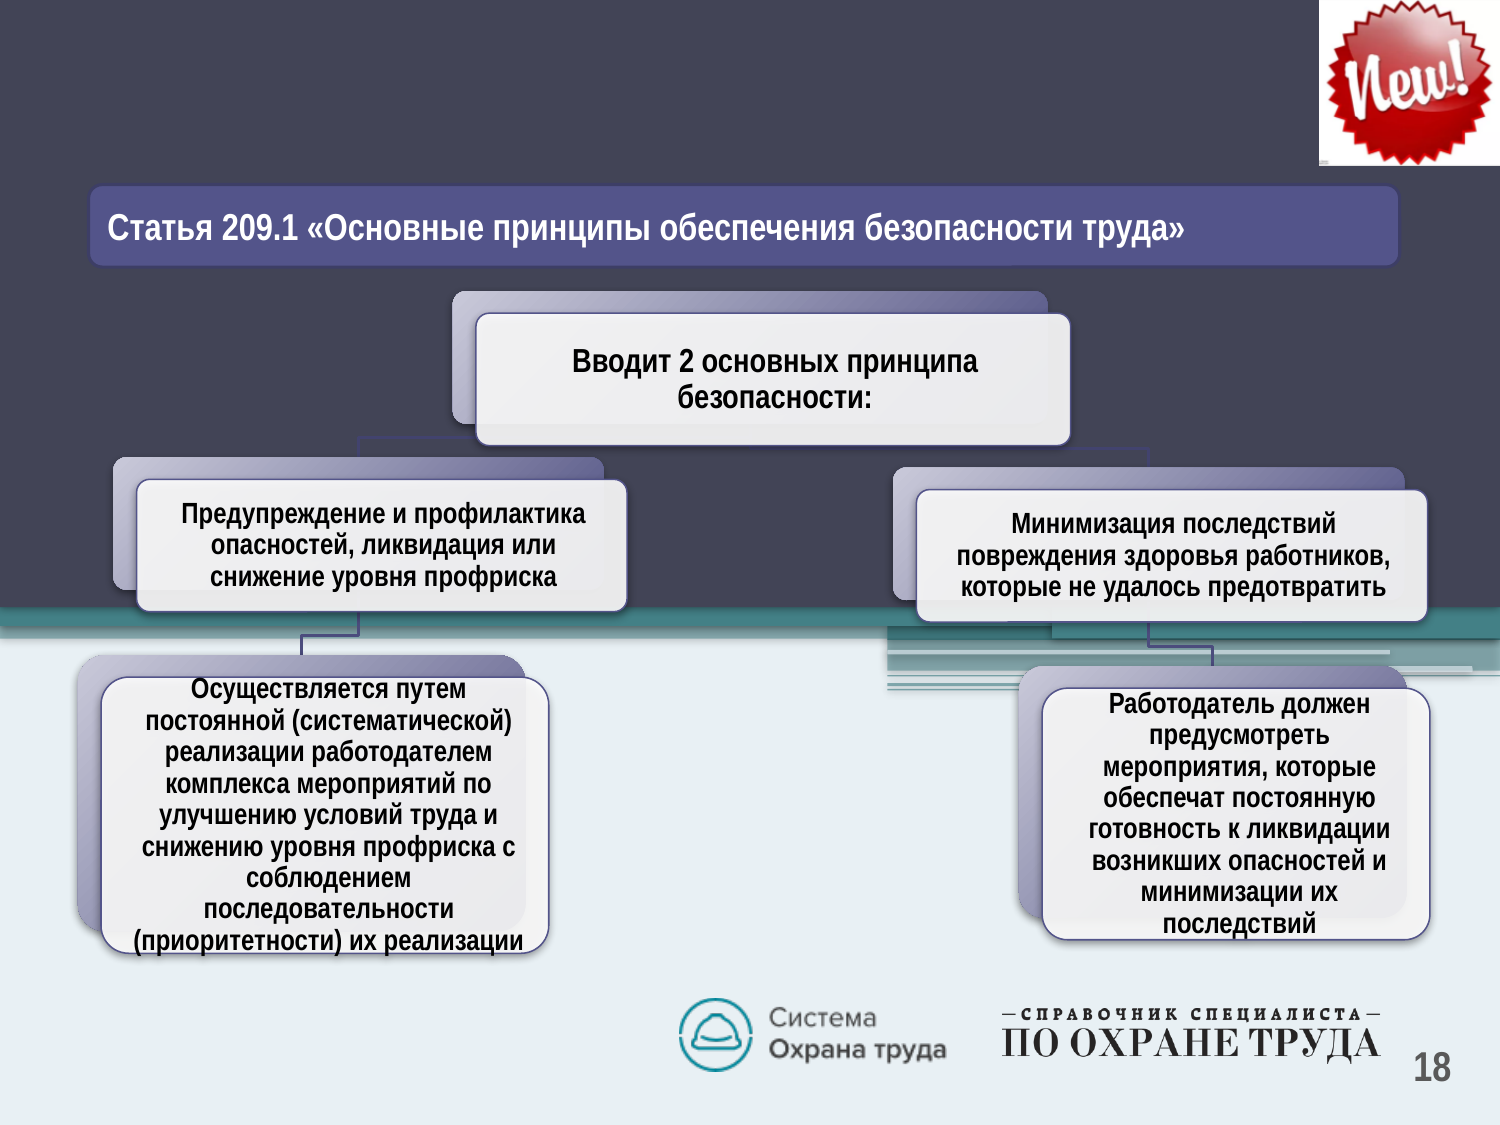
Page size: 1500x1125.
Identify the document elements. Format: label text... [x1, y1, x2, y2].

text_box Статья 209.1 «Основные принципы обеспечения безопасности труда» [86, 182, 1402, 269]
picture [1002, 1008, 1381, 1065]
text_box 18 [1116, 1034, 1467, 1095]
picture [678, 997, 947, 1072]
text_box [76, 290, 1448, 977]
picture [1318, 0, 1500, 167]
